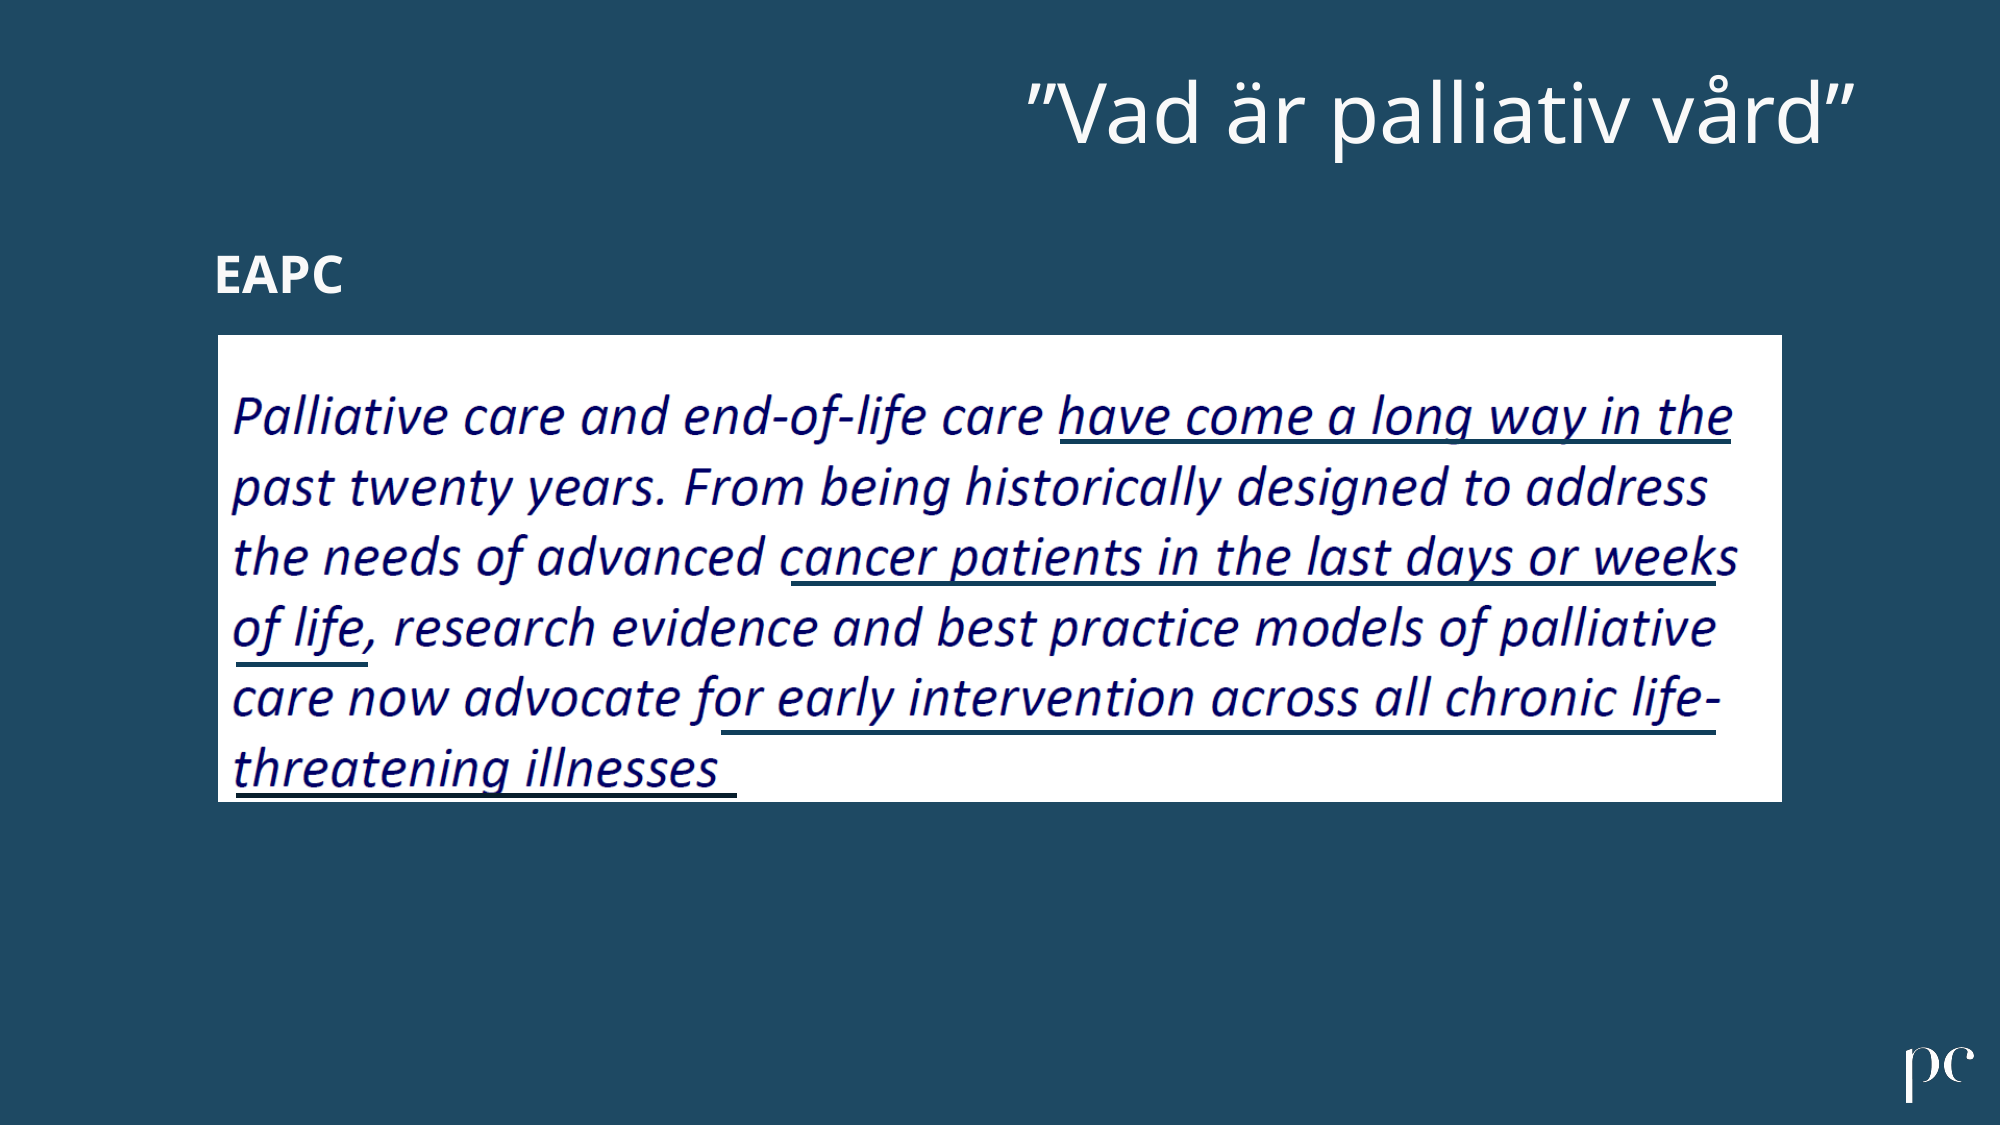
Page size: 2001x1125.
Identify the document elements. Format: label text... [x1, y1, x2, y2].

picture [1906, 1047, 1974, 1103]
text_box EAPC [198, 233, 484, 374]
text_box [137, 59, 1863, 278]
picture [218, 335, 1782, 802]
text_box ”Vad är palliativ vård” [1012, 52, 2000, 168]
